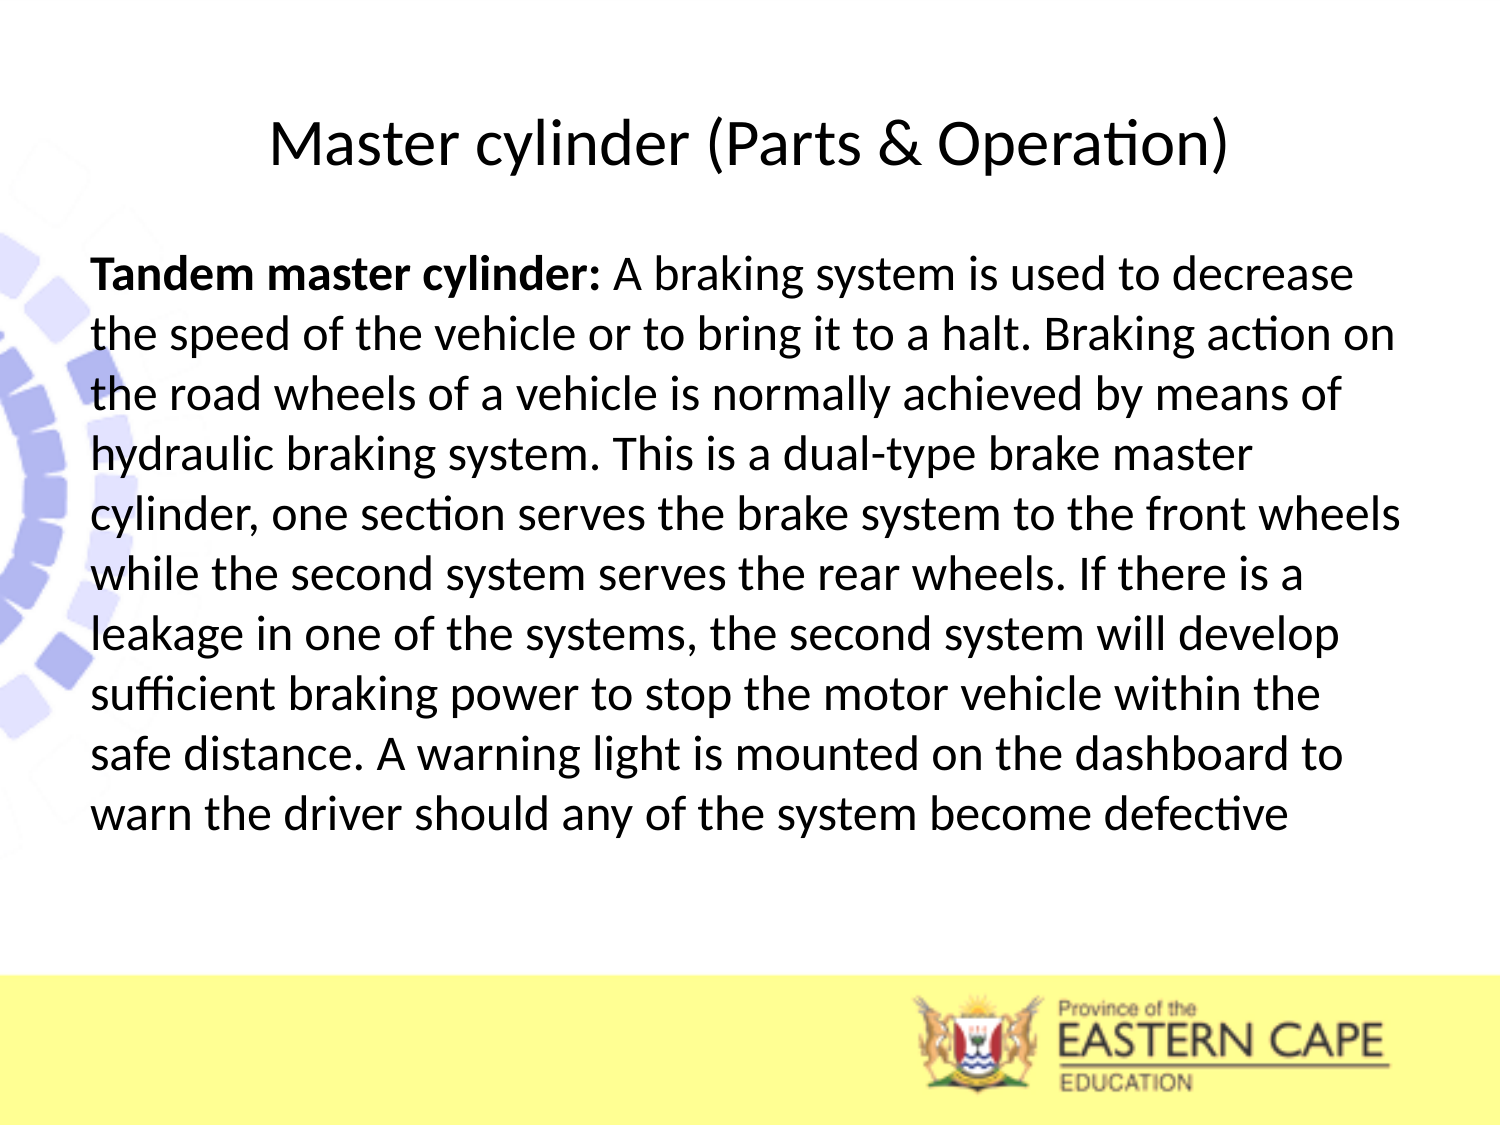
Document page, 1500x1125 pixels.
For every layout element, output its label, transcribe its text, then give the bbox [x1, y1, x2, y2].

picture [0, 0, 1500, 1125]
list Tandem master cylinder: A braking system is used to decrease the speed of the vehicle or to bring it to a halt. Braking action on the road wheels of a vehicle is normally achieved by means of hydraulic braking system. This is a dual-type brake master cylinder, one section serves the brake system to the front wheels while the second system serves the rear wheels. If there is a leakage in one of the systems, the second system will develop sufficient braking power to stop the motor vehicle within the safe distance. A warning light is mounted on the dashboard to warn the driver should any of the system become defective [75, 232, 1425, 913]
title Master cylinder (Parts & Operation) [75, 45, 1425, 232]
